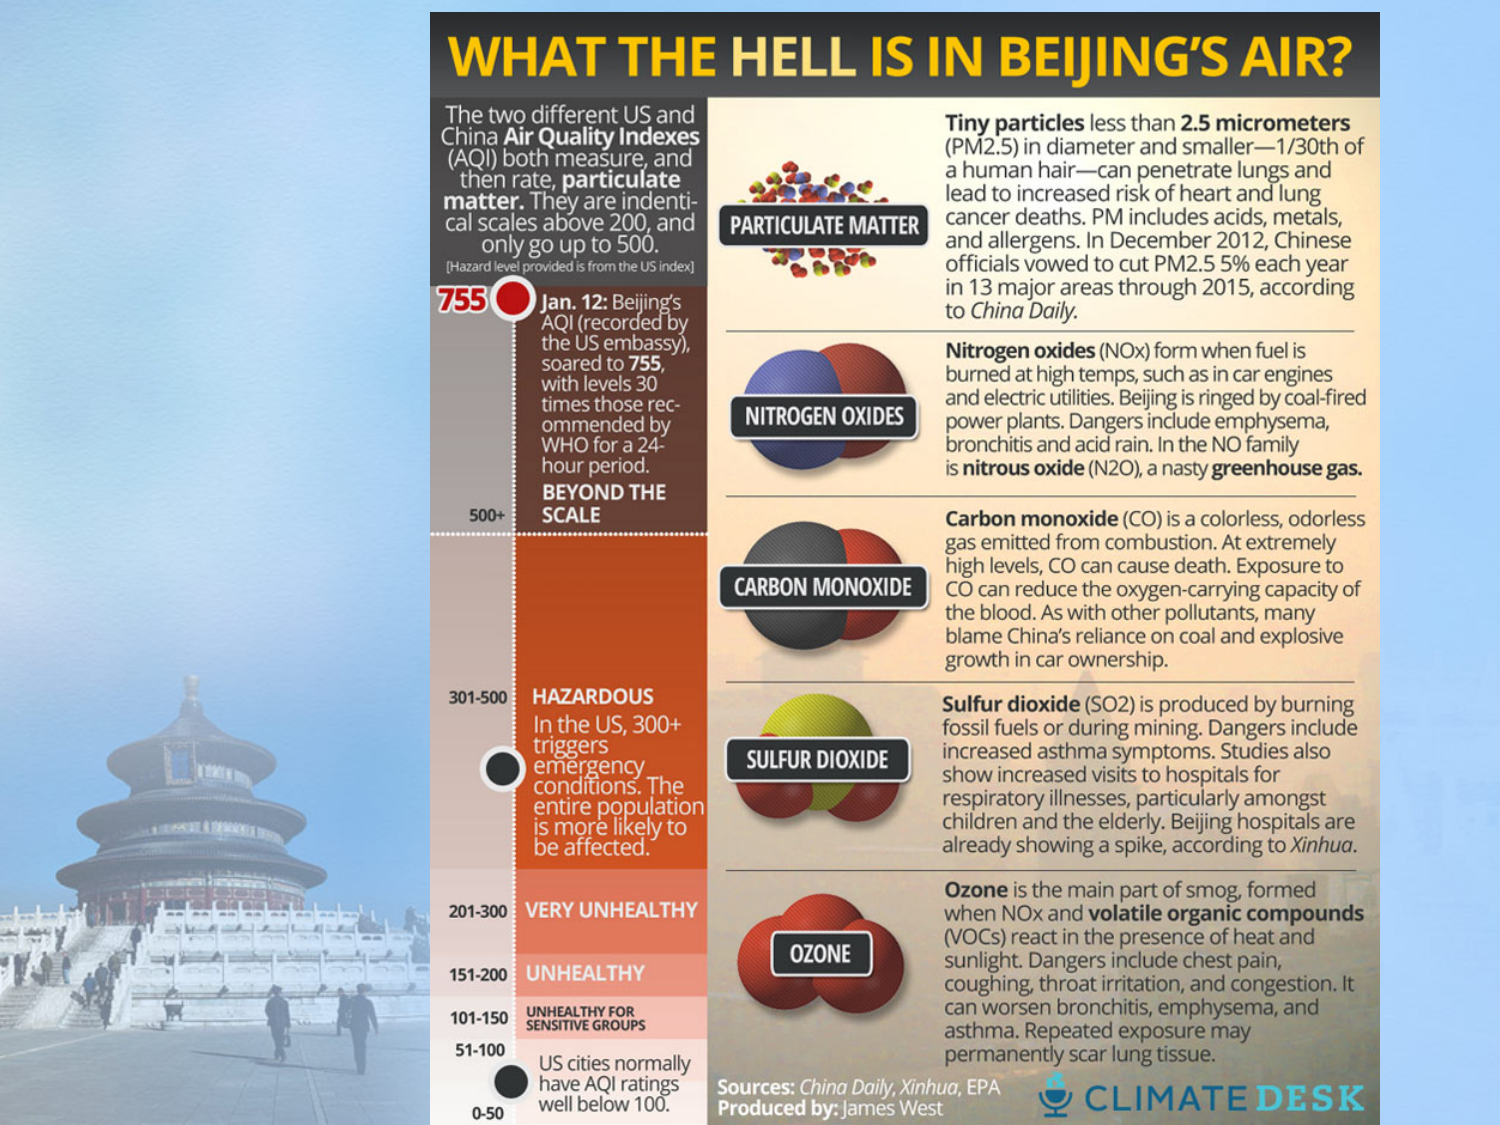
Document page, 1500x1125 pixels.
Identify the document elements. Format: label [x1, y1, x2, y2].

list [430, 12, 1380, 1125]
picture [0, 0, 1500, 1125]
